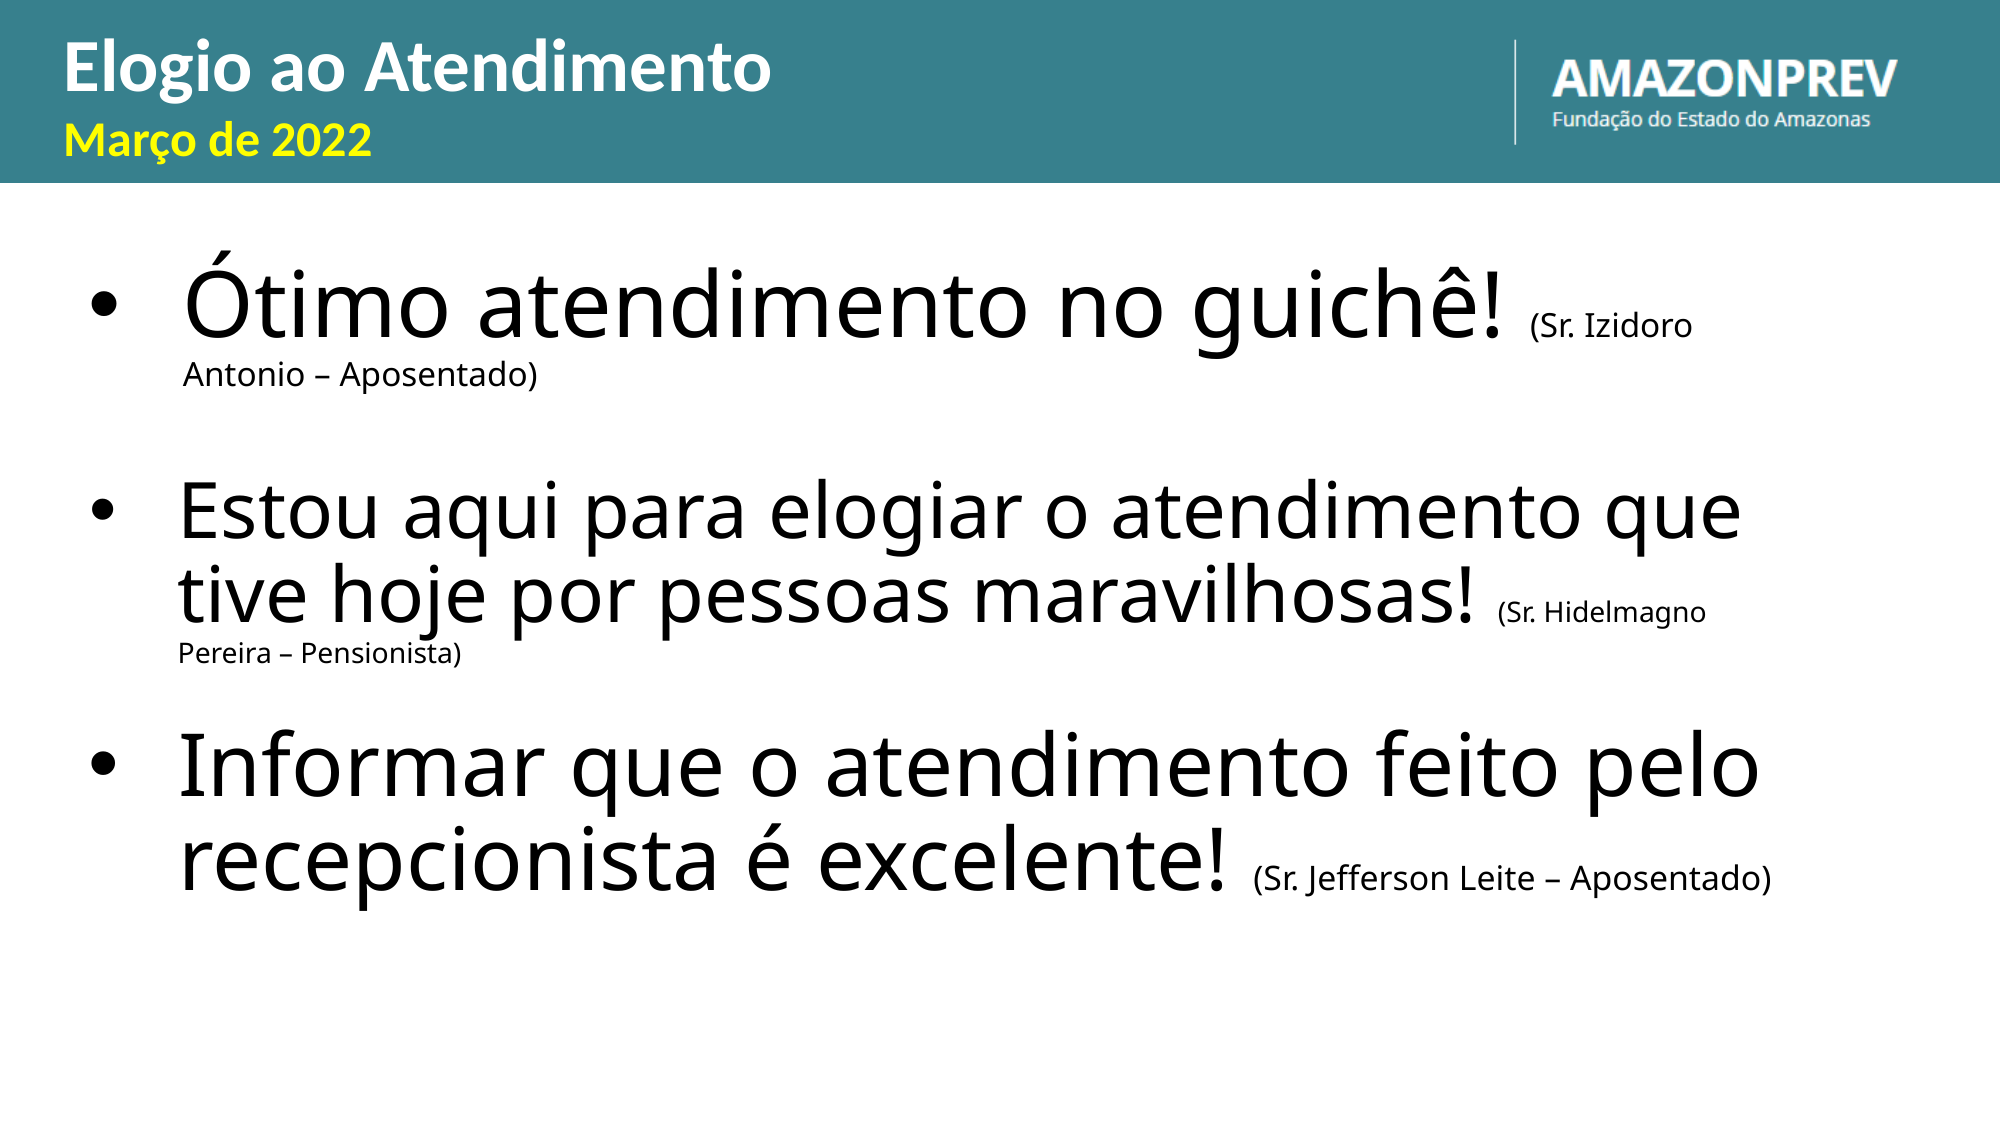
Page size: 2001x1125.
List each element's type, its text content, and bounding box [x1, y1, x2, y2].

text_box Ótimo atendimento no guichê! (Sr. Izidoro Antonio – Aposentado) [74, 217, 1799, 435]
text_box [0, 0, 2000, 183]
title Estou aqui para elogiar o atendimento que tive hoje por pessoas maravilhosas! (Sr. Hidelmagno Pereira – Pensionista) [74, 461, 1800, 680]
text_box Informar que o atendimento feito pelo recepcionista é excelente! (Sr. Jefferson Leite – Aposentado) [74, 706, 1799, 924]
